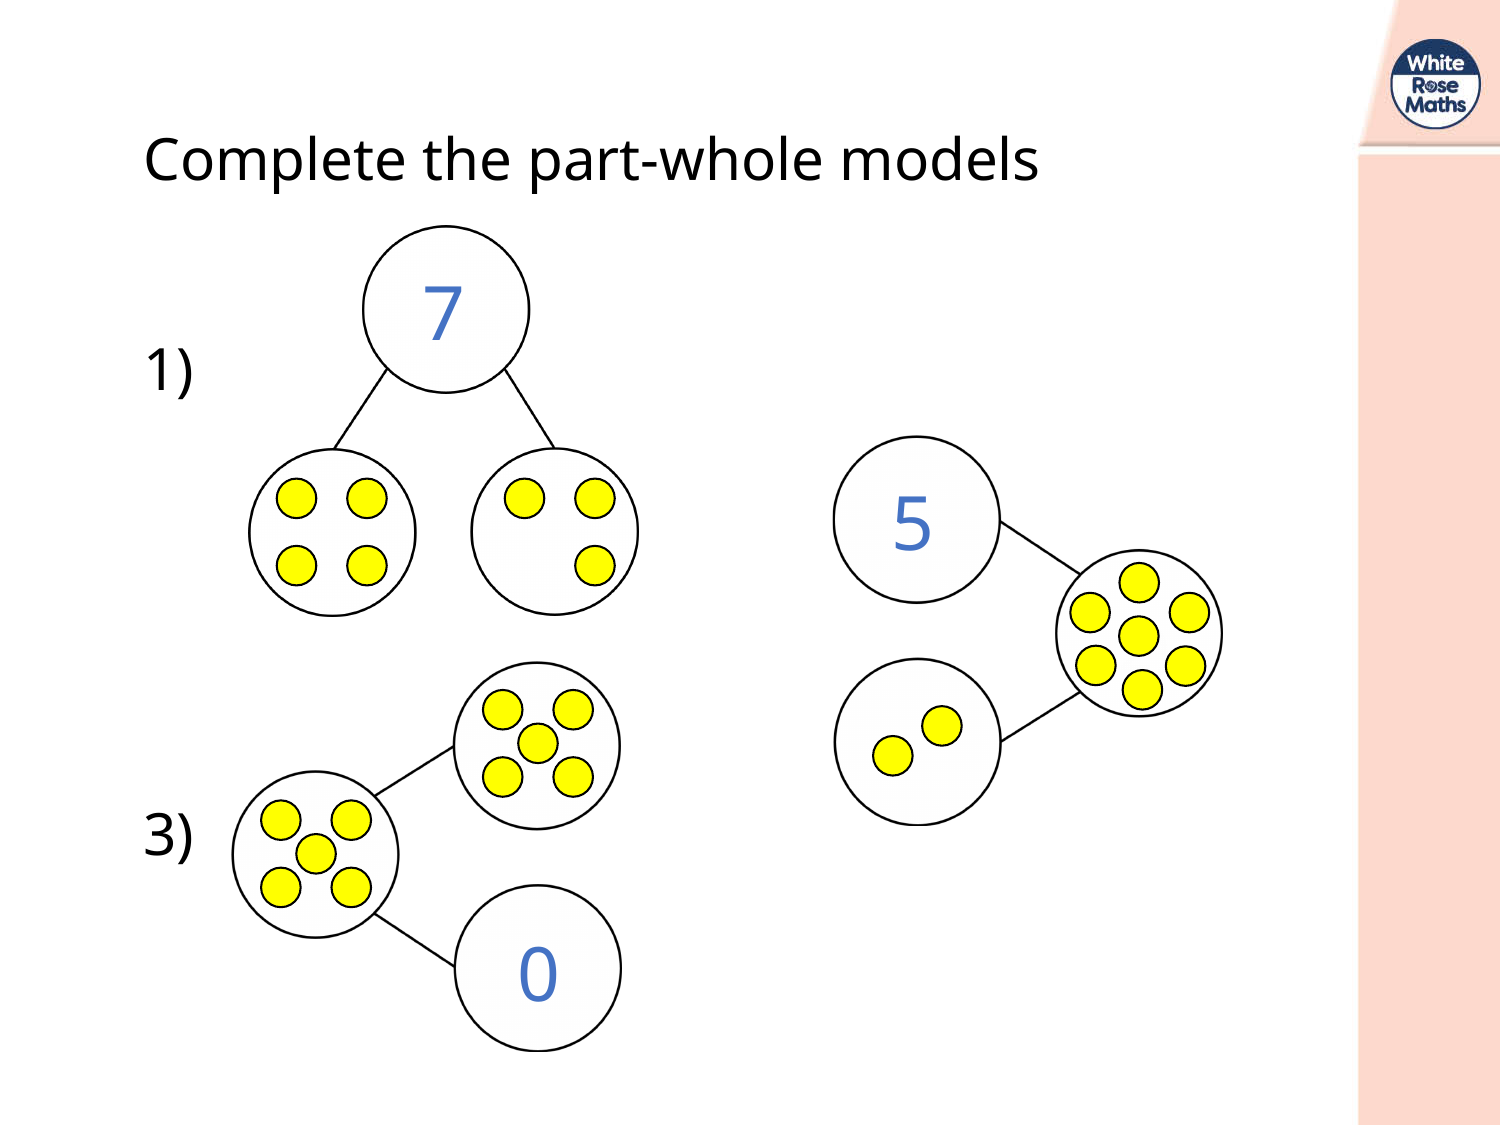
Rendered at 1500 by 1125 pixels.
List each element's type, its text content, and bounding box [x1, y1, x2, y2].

picture [248, 225, 639, 617]
picture [0, 0, 1500, 1125]
picture [832, 435, 1223, 826]
text_box Complete the part-whole models 1) 2) 3) [128, 114, 1500, 1050]
